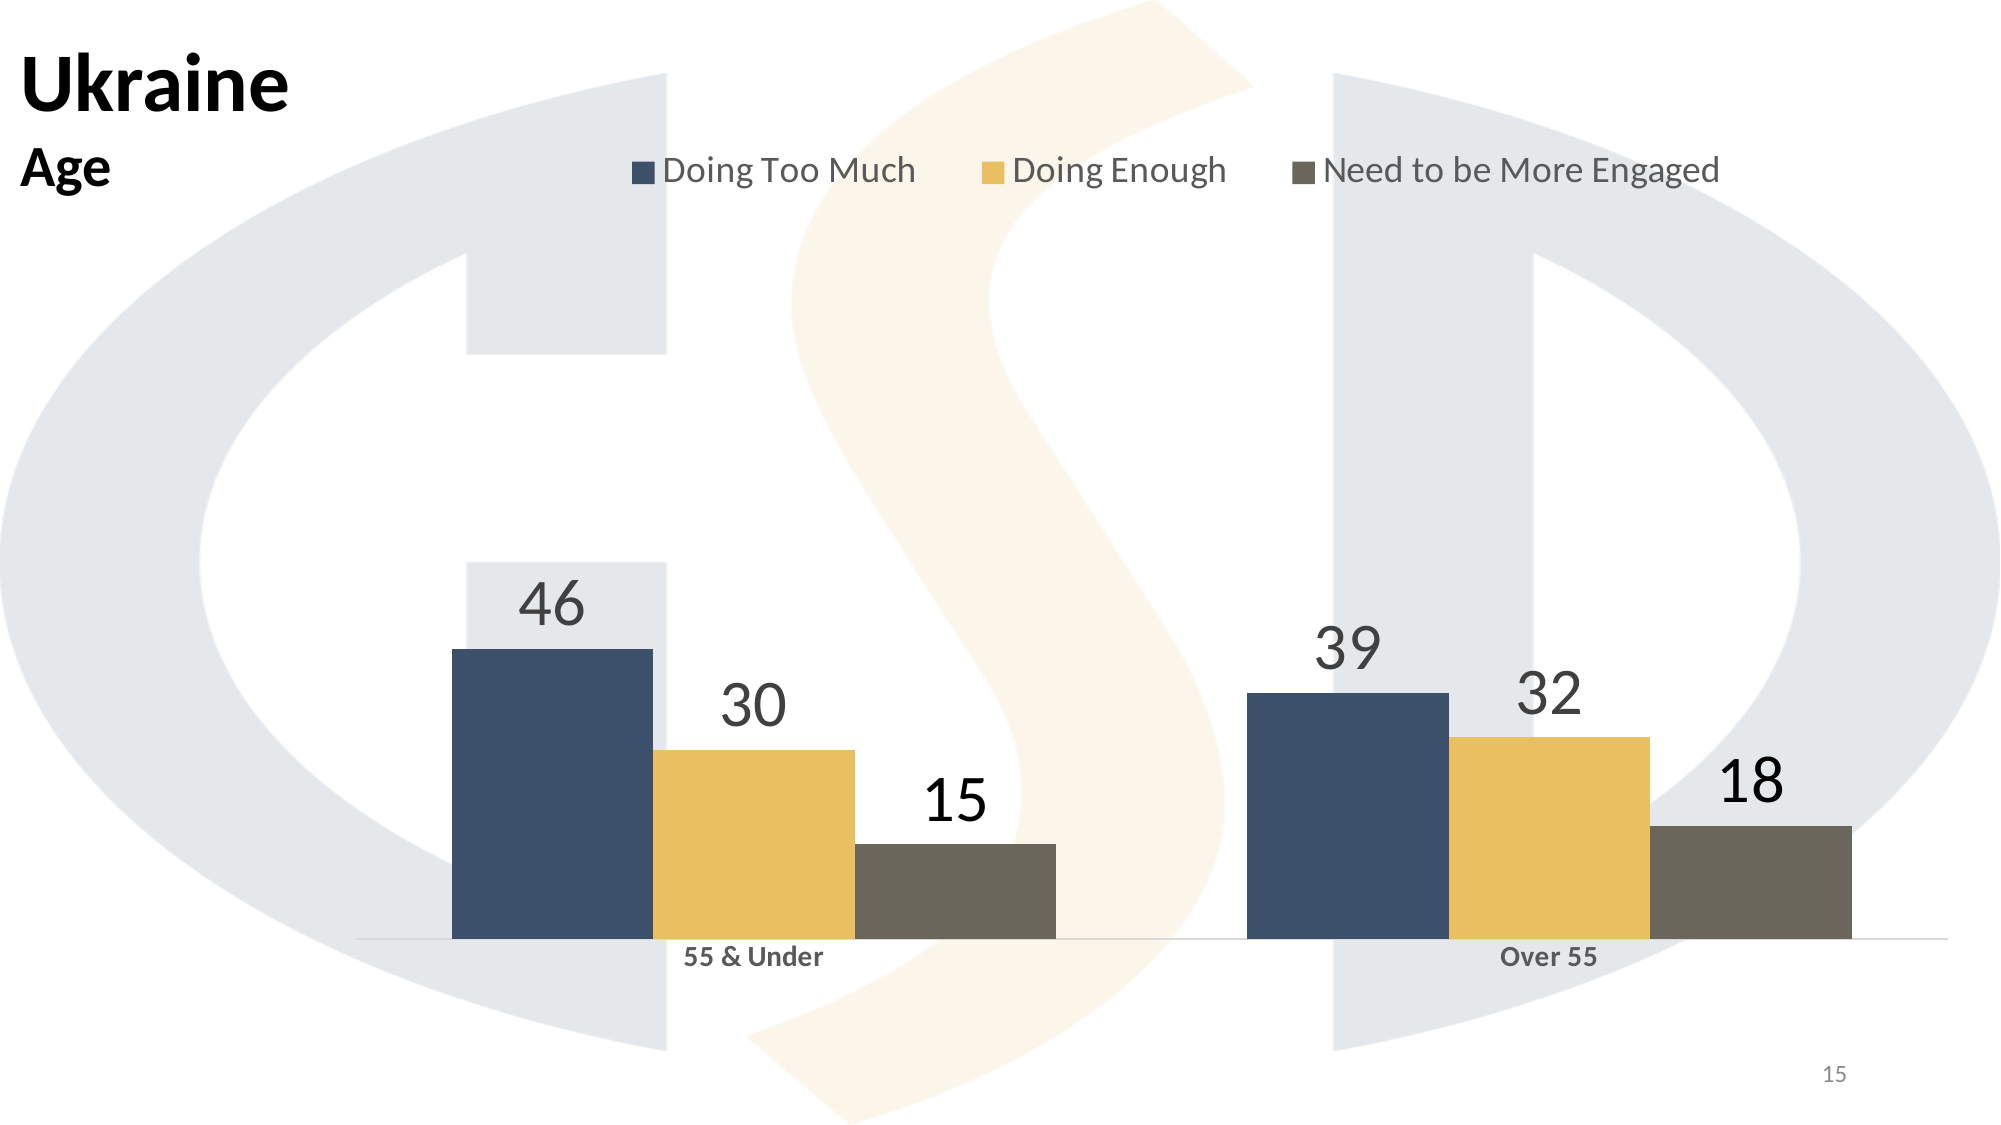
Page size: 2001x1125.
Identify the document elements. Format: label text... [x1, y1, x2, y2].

text_box Ukraine Age [5, 20, 1245, 306]
chart [333, 79, 1971, 1007]
slide_number 15 [1412, 1042, 1863, 1103]
